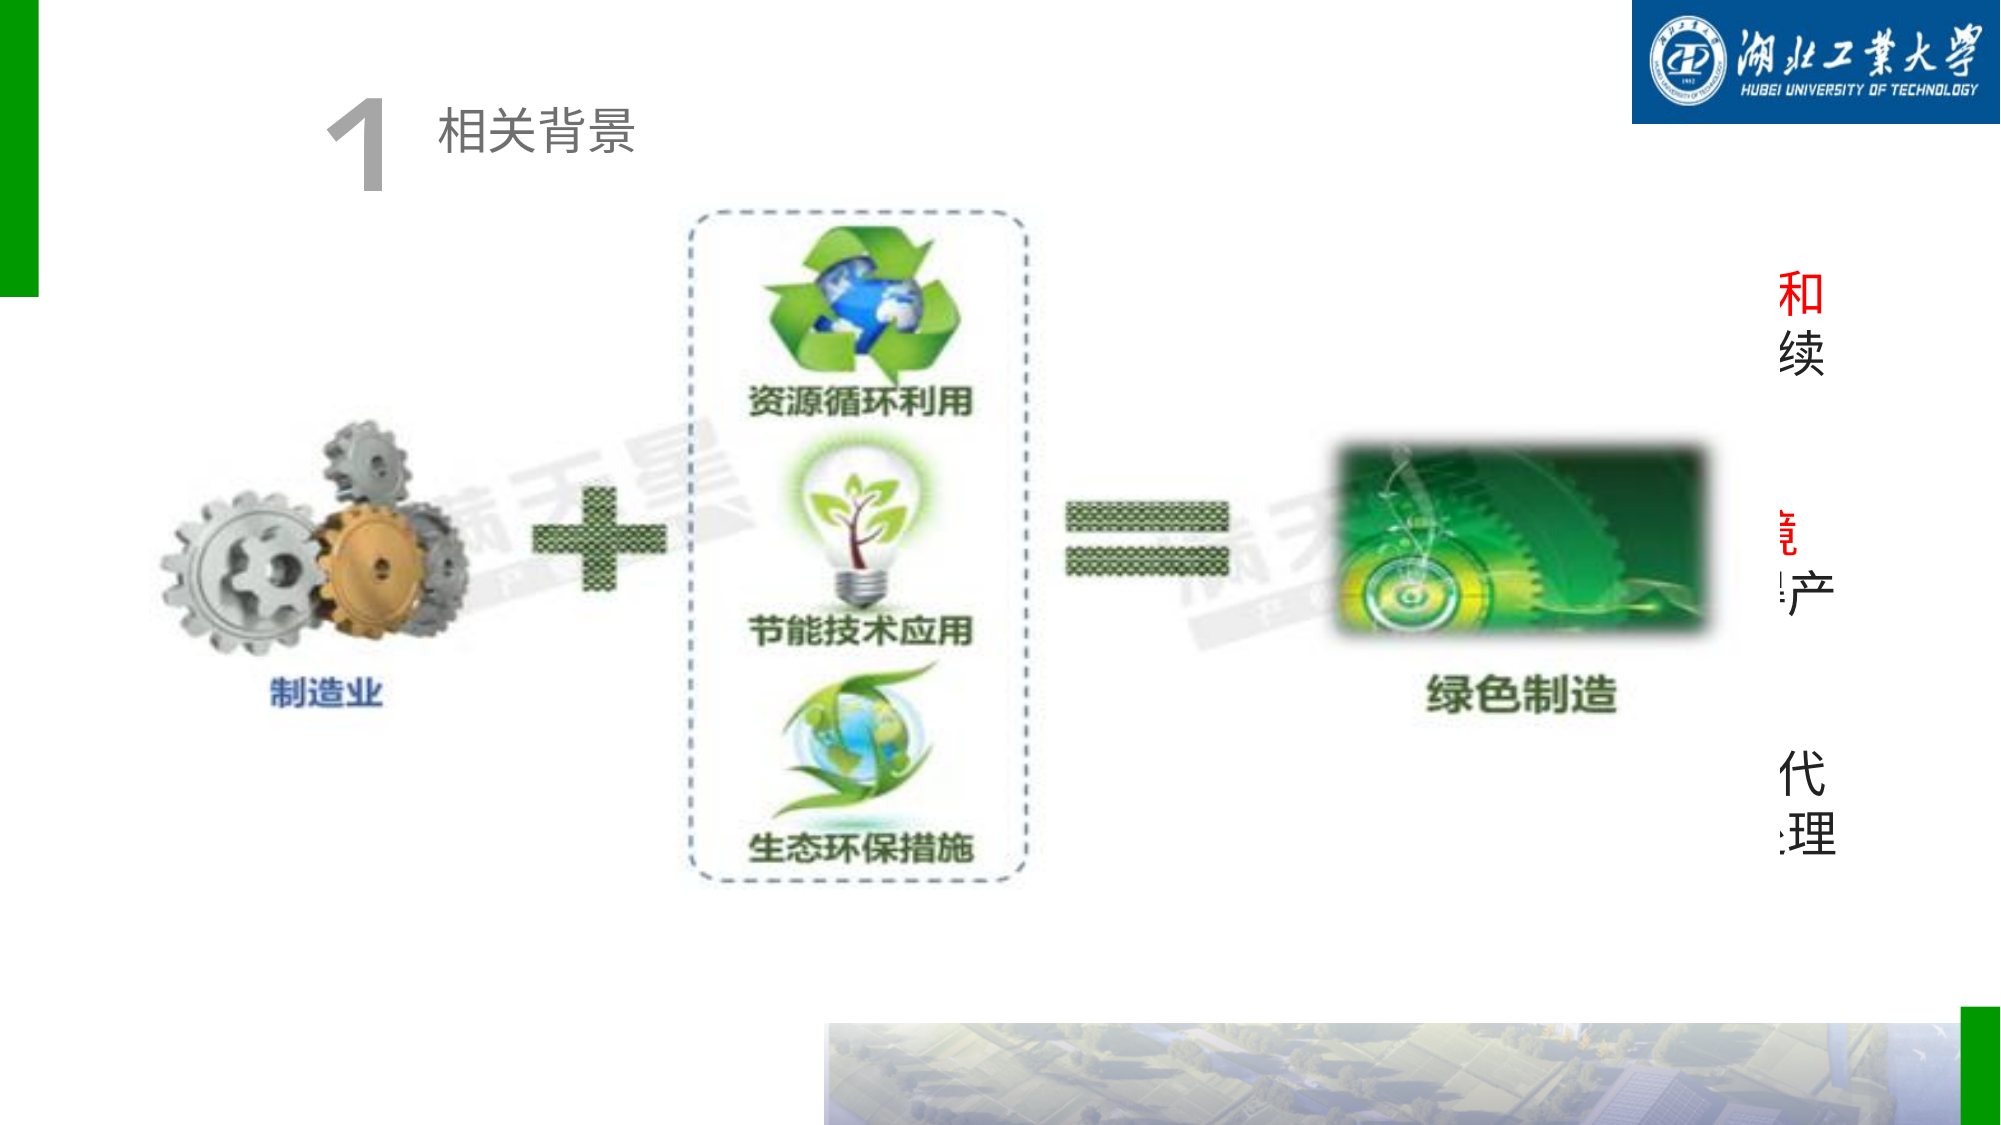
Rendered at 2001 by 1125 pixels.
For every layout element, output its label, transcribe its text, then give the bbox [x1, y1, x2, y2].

text_box 相关背景 [422, 92, 789, 167]
picture [149, 191, 1780, 938]
text_box 1 [294, 31, 372, 191]
picture [1632, 0, 2000, 124]
text_box 中国工程院：绿色制造是一种综合考虑人们的需求、环境影响、资源效率和企业效率的现代化制造模式，是具有良心、社会责任感和处事底线的可持续发展制造模式。 中国WTO/TBT通报研究中心：绿色制造业被称为清洁 、环境意识、 环境负责制造 、全面环境质量管理和工业生态等，目标为通过设计和制造使得产品在其使用、生产和处理过程中对环境的负面影响最小。 美国制造工程师学会：绿色制造是一个综合考虑环境影响和资源效率的现代制造模式，其目标是使得产品从设计、制造、包装、 运输、使用到报废处理的整个产品生命周期中，对环境的影响(负作用)最小，资源效率最高。 [1787, 255, 1863, 931]
